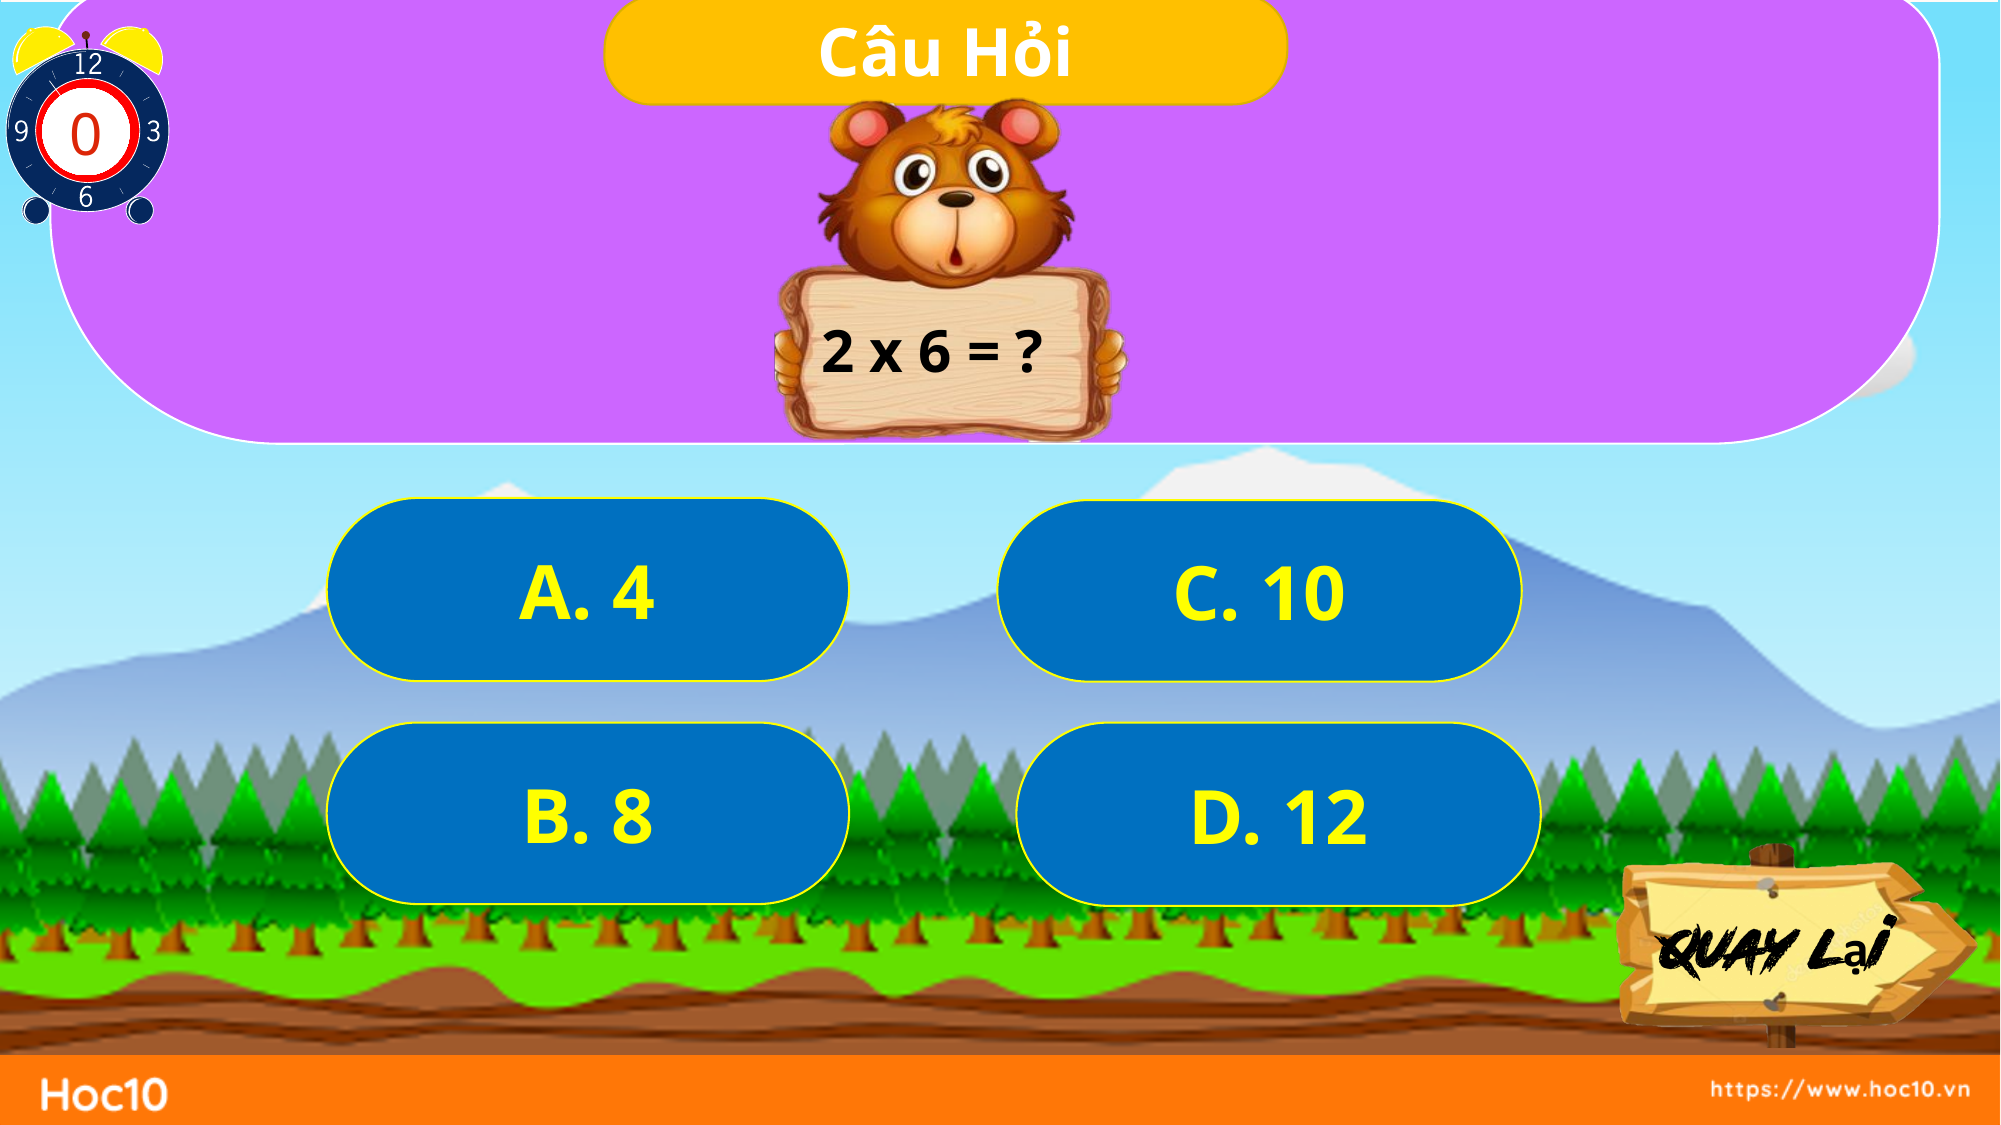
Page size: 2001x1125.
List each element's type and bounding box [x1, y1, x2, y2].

text_box [751, 86, 1141, 451]
picture [0, 0, 2001, 1125]
